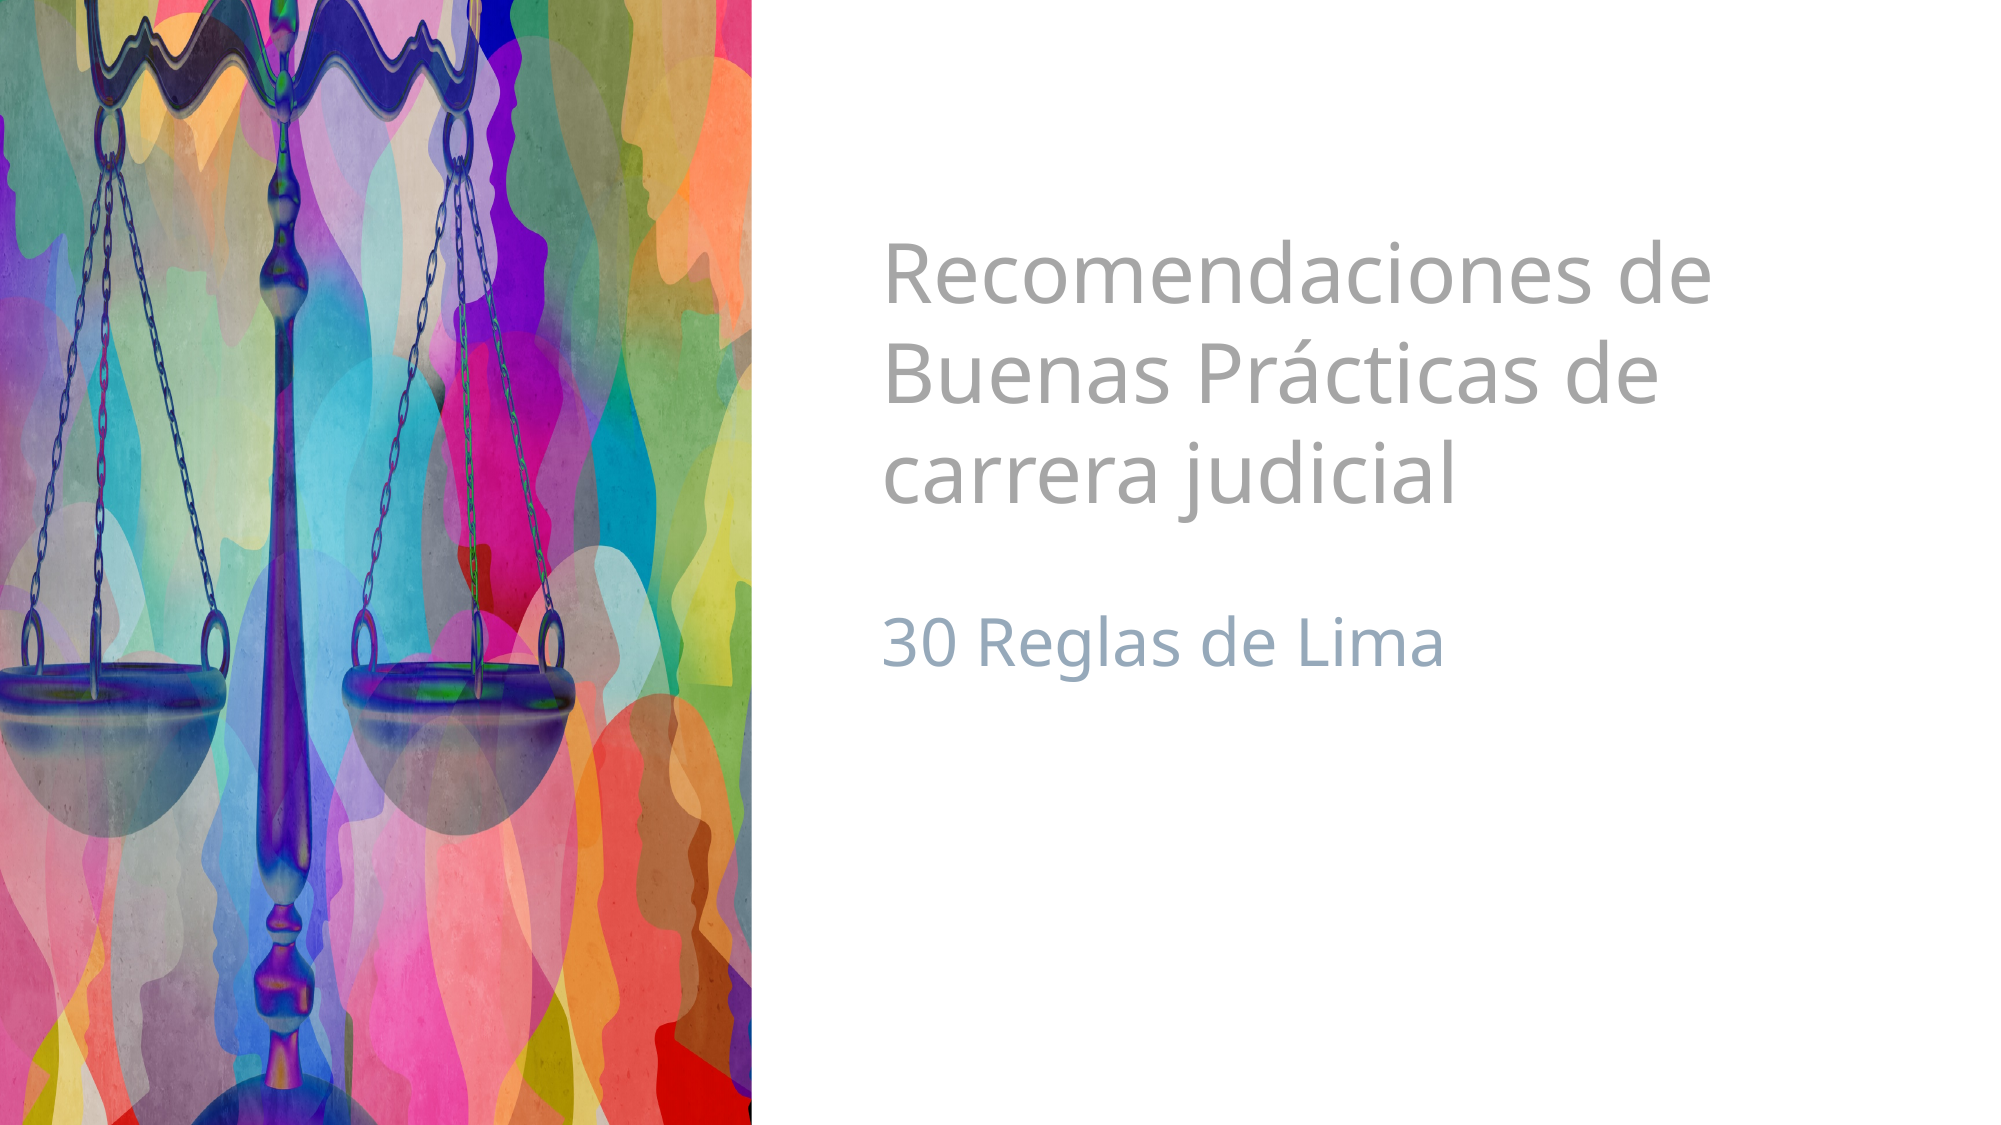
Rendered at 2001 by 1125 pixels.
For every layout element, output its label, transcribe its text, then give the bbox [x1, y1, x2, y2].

text_box Recomendaciones de Buenas Prácticas de carrera judicial 30 Reglas de Lima [867, 213, 1755, 788]
picture [0, 0, 753, 1125]
